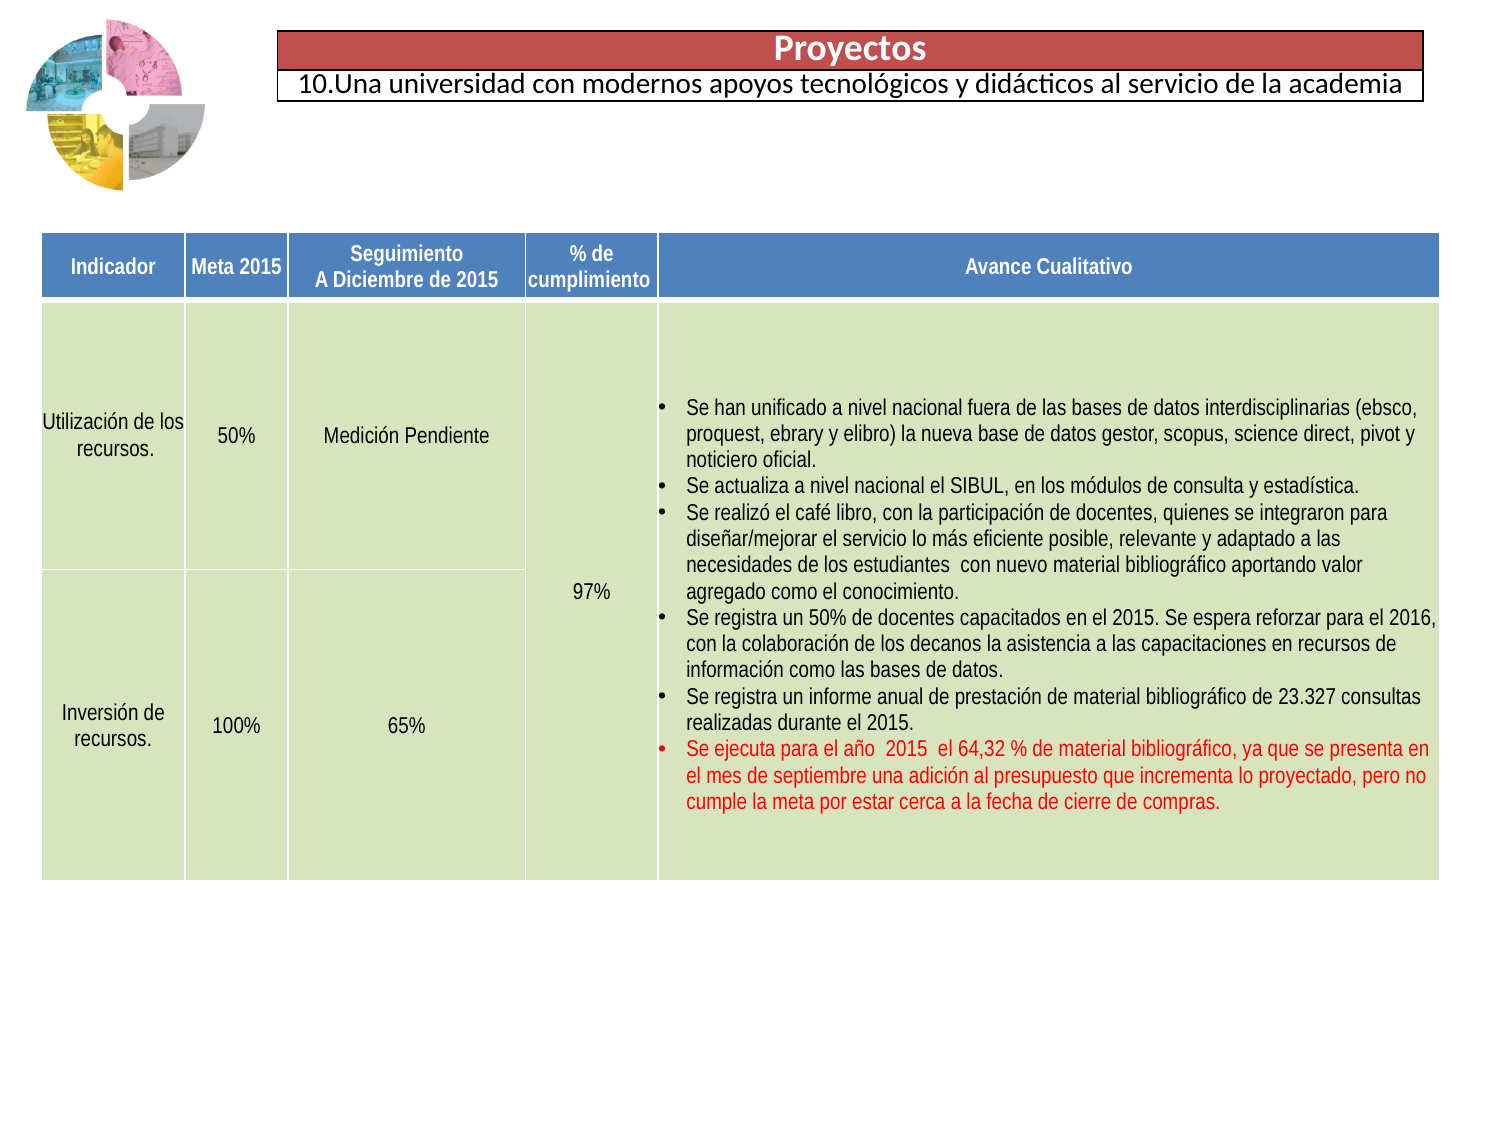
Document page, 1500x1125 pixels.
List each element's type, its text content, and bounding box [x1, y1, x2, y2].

picture [23, 15, 207, 197]
table_cell 100% [186, 570, 287, 880]
table_cell 97% [526, 303, 657, 880]
table_header Proyectos [278, 32, 1422, 69]
table_header % de cumplimiento [526, 233, 657, 297]
table_cell Se han unificado a nivel nacional fuera de las bases de datos interdisciplinarias (ebsco, proquest, ebrary y elibro) la nueva base de datos gestor, scopus, science direct, pivot y noticiero oficial. Se actualiza a nivel nacional el SIBUL, en los módulos de consulta y estadística. Se realizó el café libro, con la participación de docentes, quienes se integraron para diseñar/mejorar el servicio lo más eficiente posible, relevante y adaptado a las necesidades de los estudiantes con nuevo material bibliográfico aportando valor agregado como el conocimiento. Se registra un 50% de docentes capacitados en el 2015. Se espera reforzar para el 2016, con la colaboración de los decanos la asistencia a las capacitaciones en recursos de información como las bases de datos. Se registra un informe anual de prestación de material bibliográfico de 23.327 consultas realizadas durante el 2015. Se ejecuta para el año 2015 el 64,32 % de material bibliográfico, ya que se presenta en el mes de septiembre una adición al presupuesto que incrementa lo proyectado, pero no cumple la meta por estar cerca a la fecha de cierre de compras. [659, 303, 1439, 880]
table_cell 10.Una universidad con modernos apoyos tecnológicos y didácticos al servicio de la academia [278, 71, 1422, 100]
table_cell Medición Pendiente [289, 303, 525, 569]
table_cell Inversión de recursos. [42, 570, 184, 880]
table_header Indicador [42, 233, 184, 297]
table_header Avance Cualitativo [659, 233, 1439, 297]
table_header Meta 2015 [186, 233, 287, 297]
table_header Seguimiento A Diciembre de 2015 [289, 233, 525, 297]
table_cell 65% [289, 570, 525, 880]
table_cell 50% [186, 303, 287, 569]
table_cell Utilización de los recursos. [42, 303, 184, 569]
